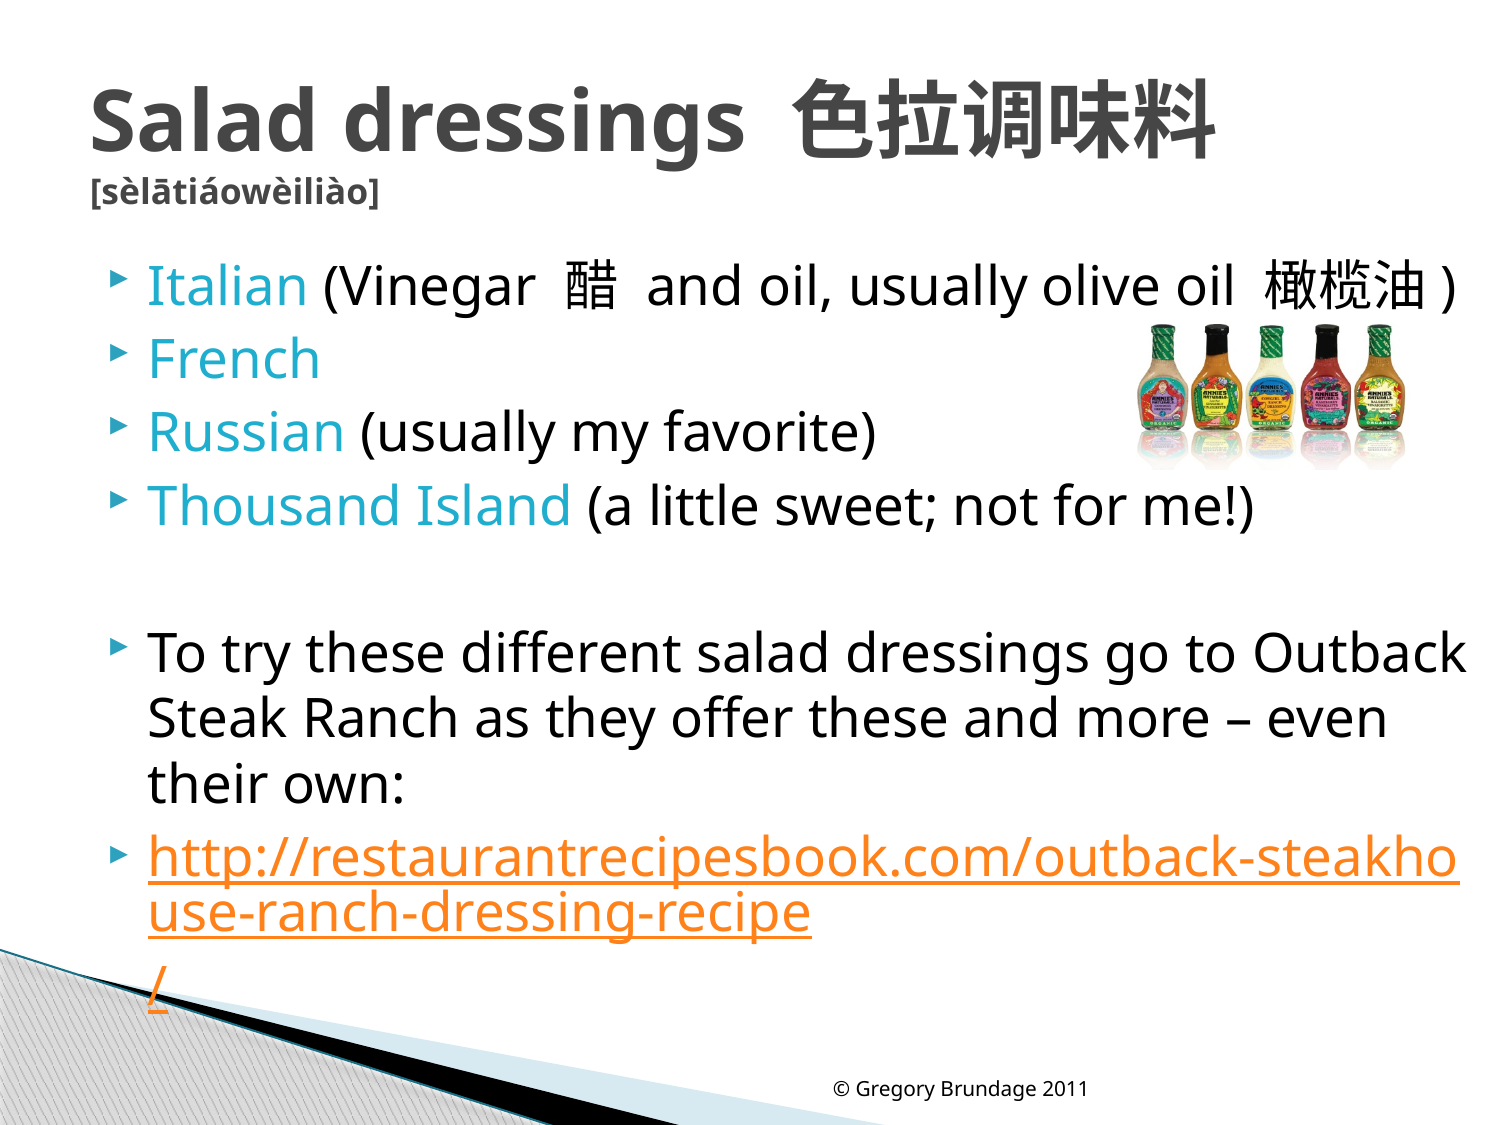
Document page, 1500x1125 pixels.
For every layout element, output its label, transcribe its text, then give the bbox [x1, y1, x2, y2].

title Salad dressings 色拉调味料[sèlātiáowèiliào] [75, 45, 1425, 233]
footer © Gregory Brundage 2011 [718, 1051, 1105, 1112]
list Italian (Vinegar 醋 and oil, usually olive oil 橄榄油) French Russian (usually my favorite) Thousand Island (a little sweet; not for me!) To try these different salad dressings go to Outback Steak Ranch as they offer these and more – even their own: http://restaurantrecipesbook.com/outback-steakhouse-ranch-dressing-recipe/ [75, 243, 1500, 986]
picture [1137, 324, 1411, 470]
